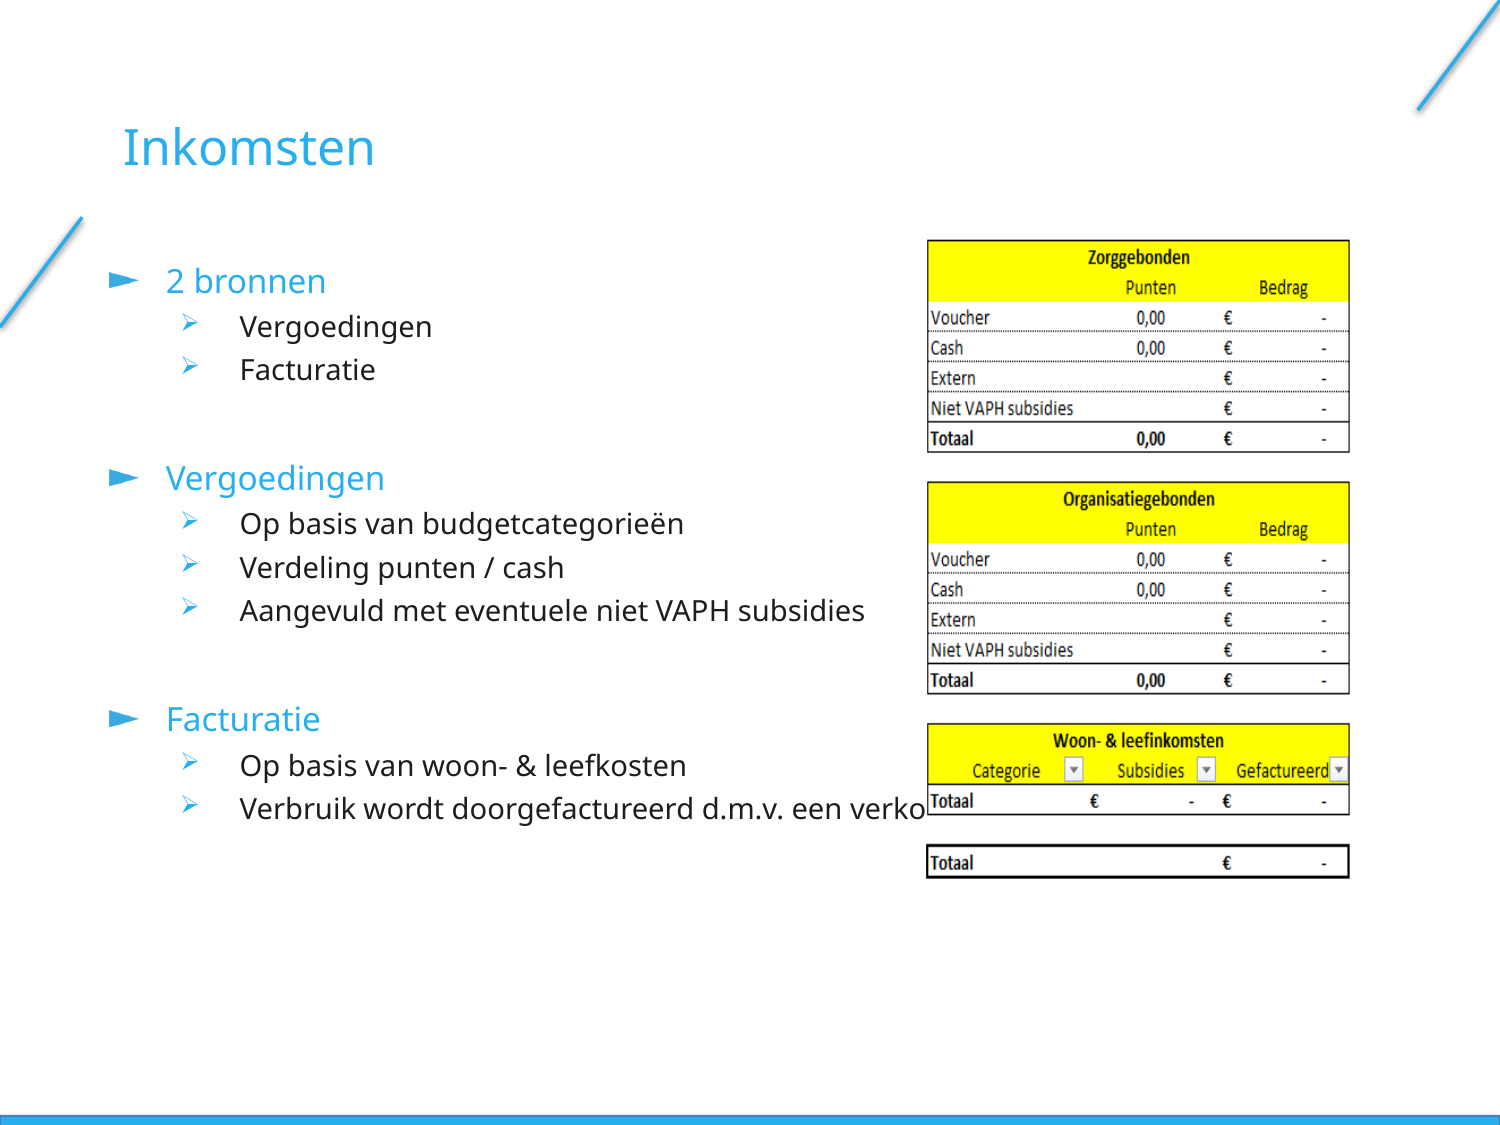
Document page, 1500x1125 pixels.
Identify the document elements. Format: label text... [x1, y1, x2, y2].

list Inkomsten [108, 108, 1352, 203]
picture [109, 710, 139, 727]
list 2 bronnen Vergoedingen Facturatie Vergoedingen Op basis van budgetcategorieën Verdeling punten / cash Aangevuld met eventuele niet VAPH subsidies Facturatie Op basis van woon- & leefkosten Verbruik wordt doorgefactureerd d.m.v. een verkoopprijs [94, 205, 1338, 821]
picture [109, 469, 139, 486]
picture [109, 272, 139, 288]
picture [925, 234, 1352, 882]
